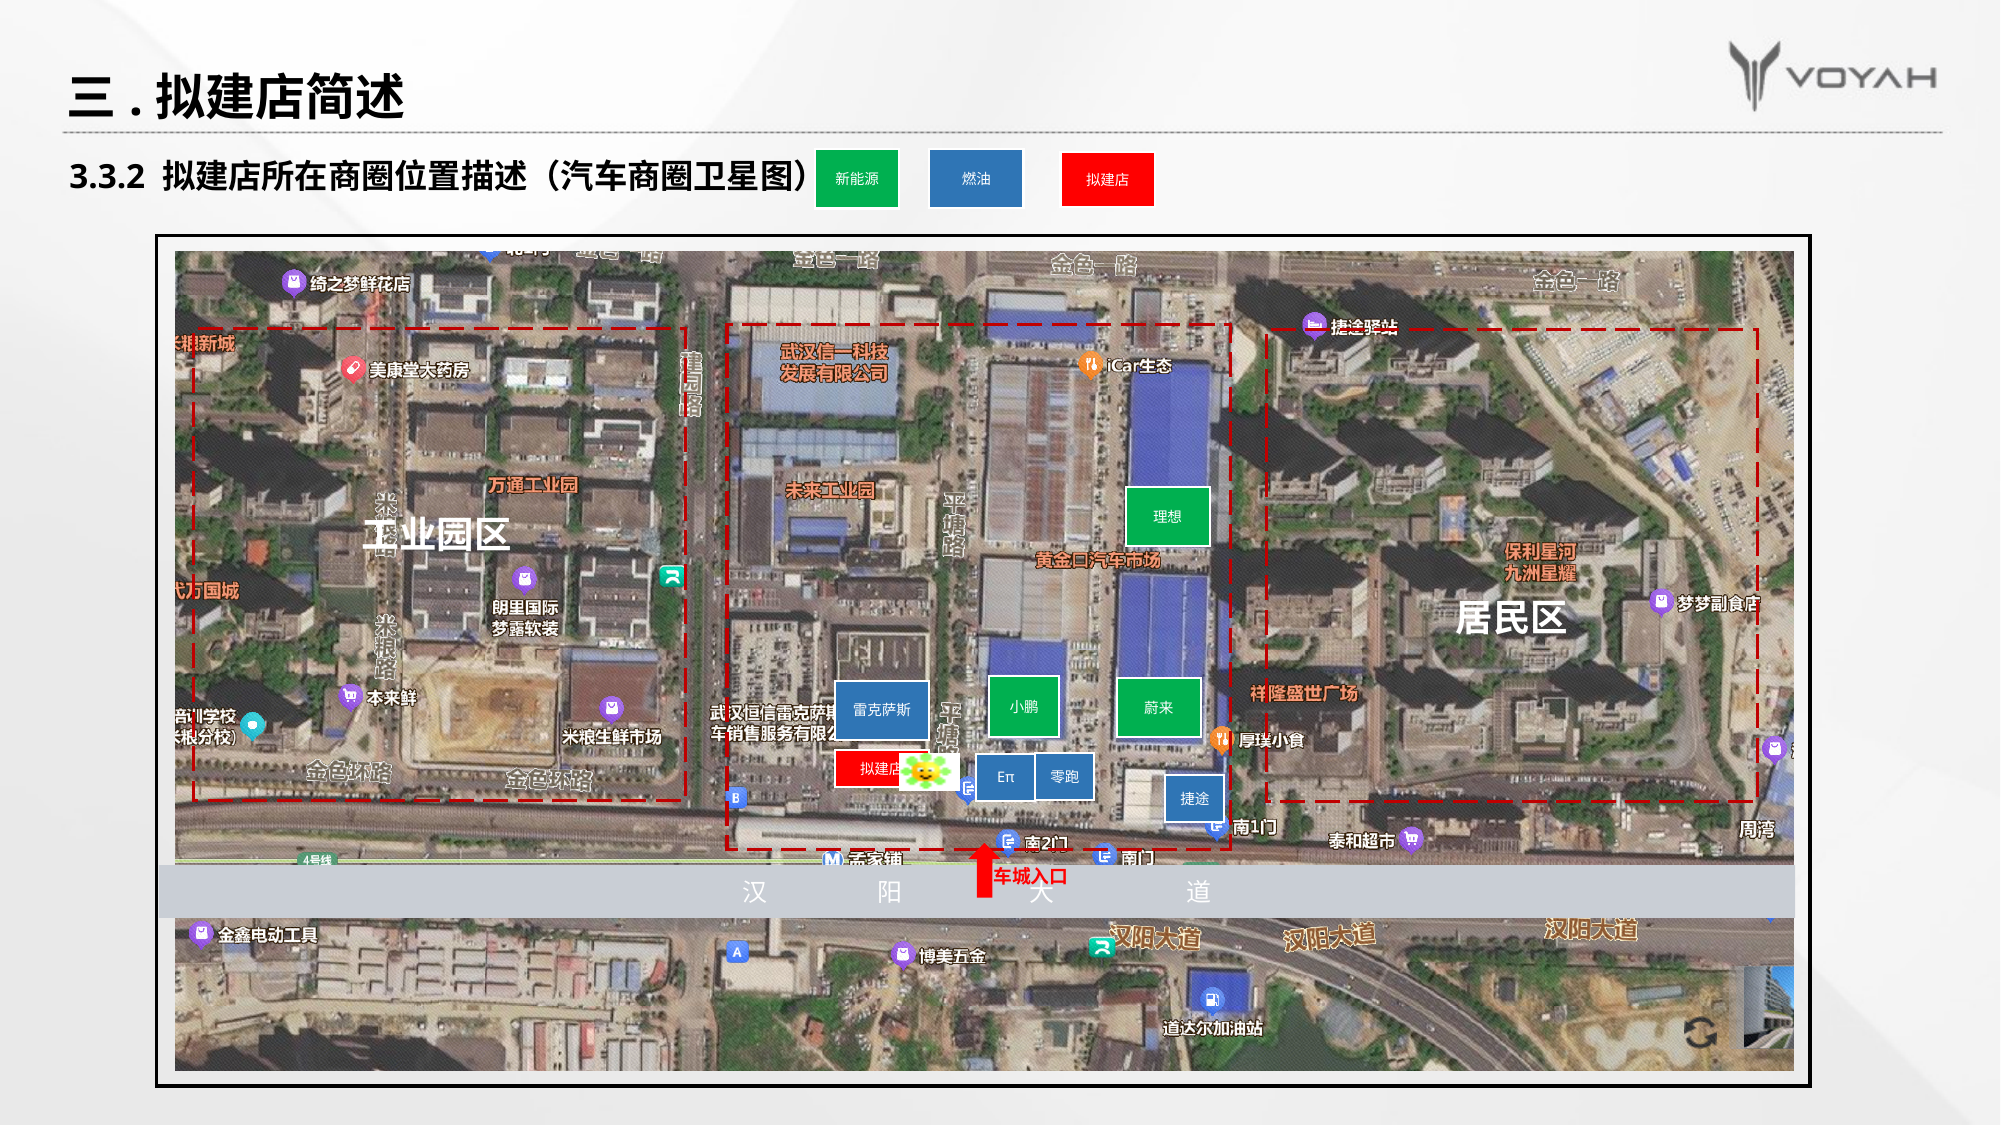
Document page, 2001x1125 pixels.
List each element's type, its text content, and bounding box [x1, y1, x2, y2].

picture [0, 0, 2001, 1125]
text_box 拟建店 [1059, 151, 1156, 208]
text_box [156, 235, 1811, 1086]
text_box 新能源 [814, 148, 900, 210]
text_box 三.拟建店简述 [66, 54, 1166, 144]
text_box 3.3.2 拟建店所在商圈位置描述（汽车商圈卫星图） [37, 147, 1117, 203]
text_box 燃油 [928, 148, 1025, 209]
